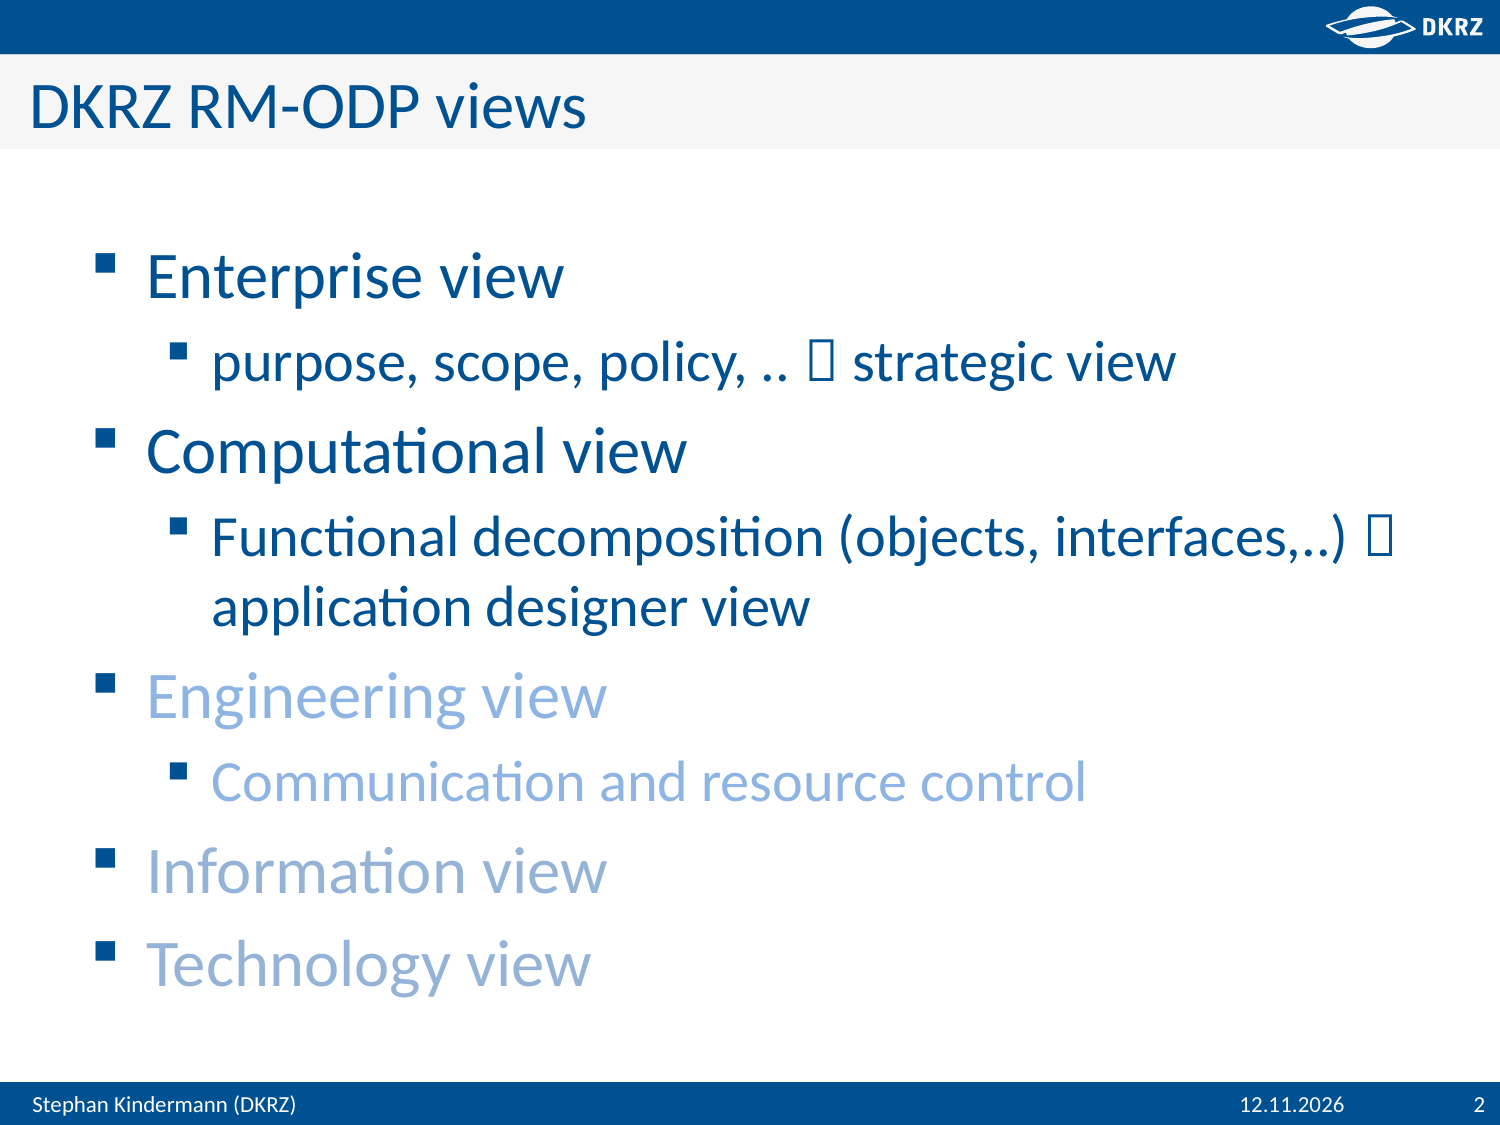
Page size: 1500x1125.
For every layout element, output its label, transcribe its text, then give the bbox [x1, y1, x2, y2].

list Enterprise view purpose, scope, policy, ..  strategic view Computational view Functional decomposition (objects, interfaces,..)  application designer view Engineering view Communication and resource control Information view Technology view [75, 196, 1425, 1035]
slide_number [1187, 1082, 1360, 1125]
slide_number 2 [1376, 1082, 1500, 1125]
title DKRZ RM-ODP views [0, 54, 1500, 149]
